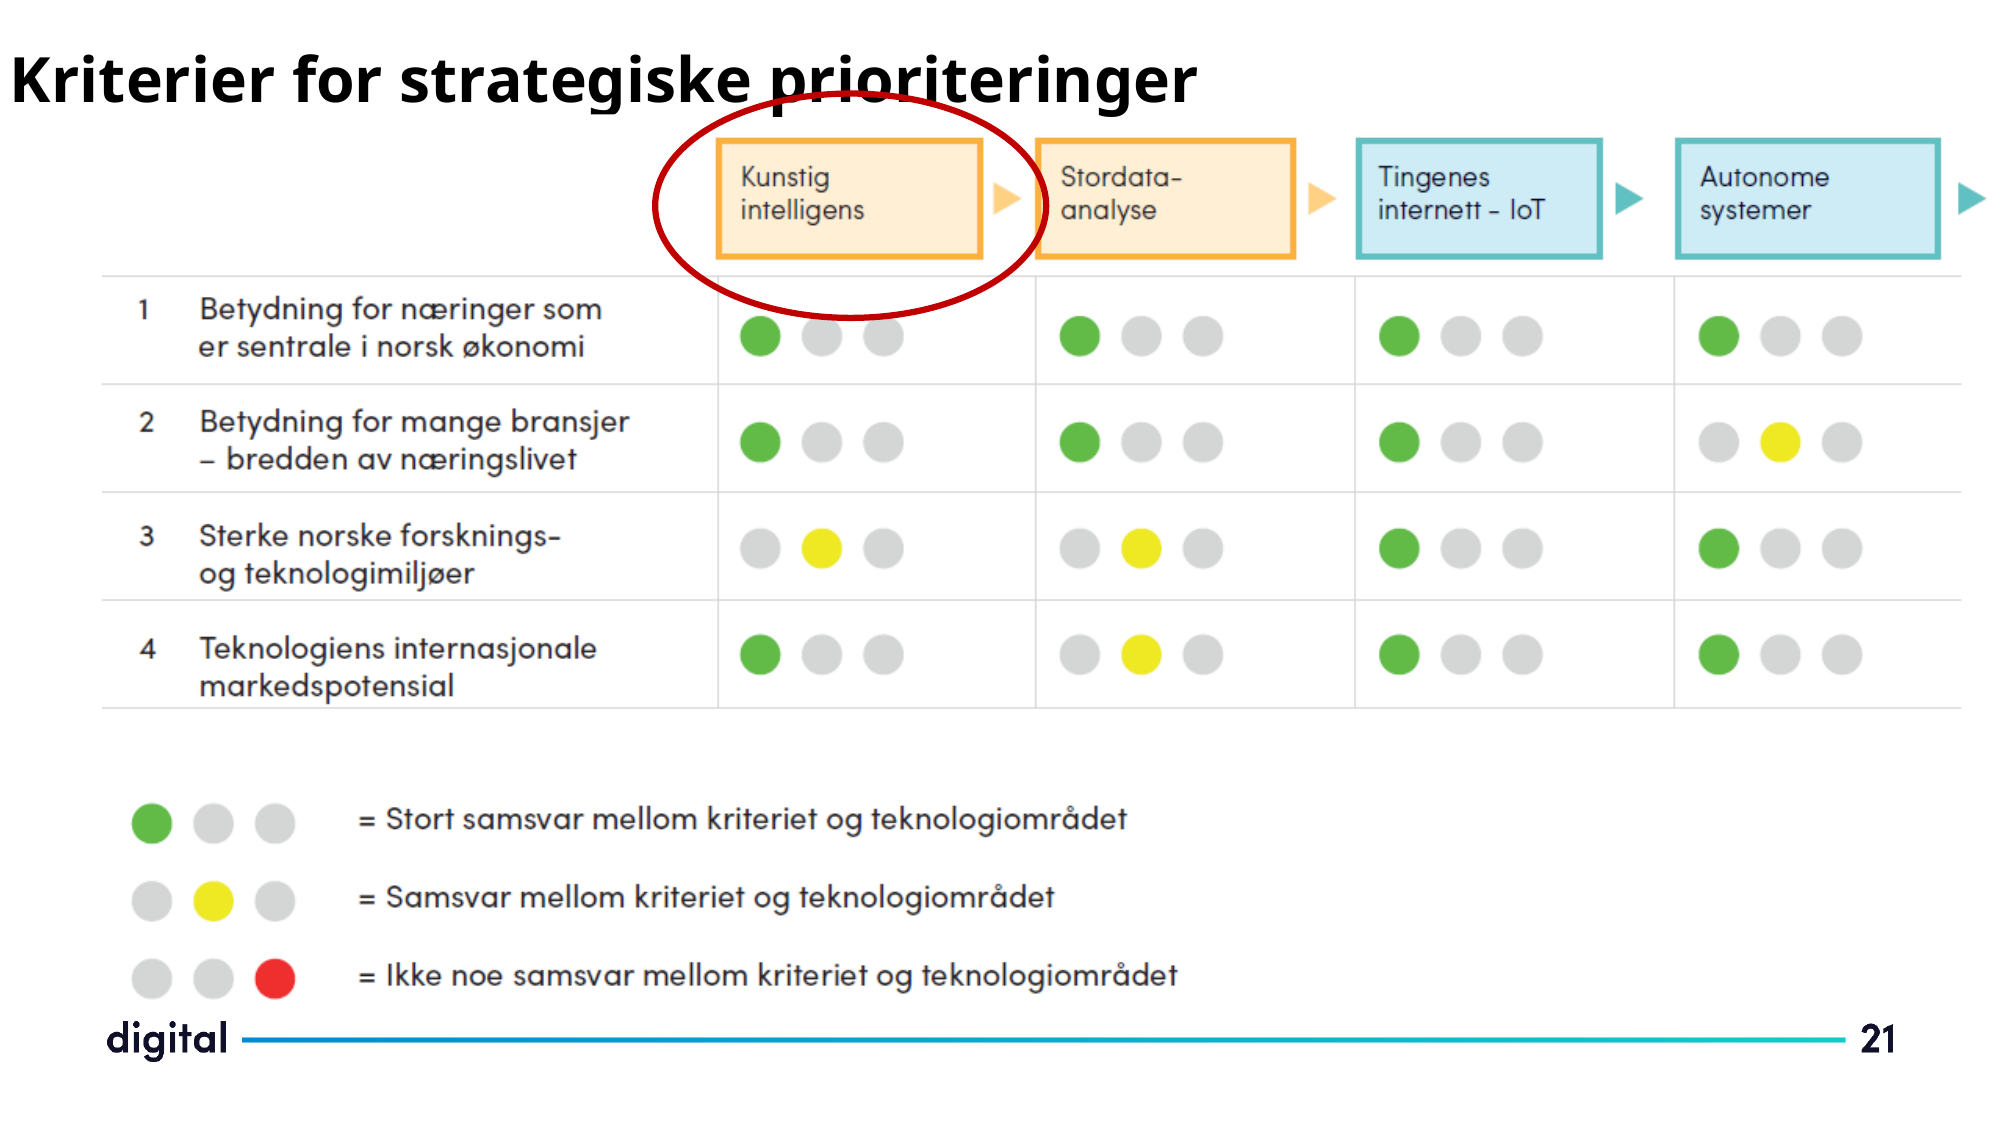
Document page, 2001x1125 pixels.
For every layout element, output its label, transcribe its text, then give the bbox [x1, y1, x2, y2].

text_box [720, 92, 982, 121]
title Kriterier for strategiske prioriteringer [0, 0, 1493, 122]
picture [101, 121, 1992, 1017]
picture [107, 1021, 1893, 1062]
text_box [114, 113, 714, 121]
